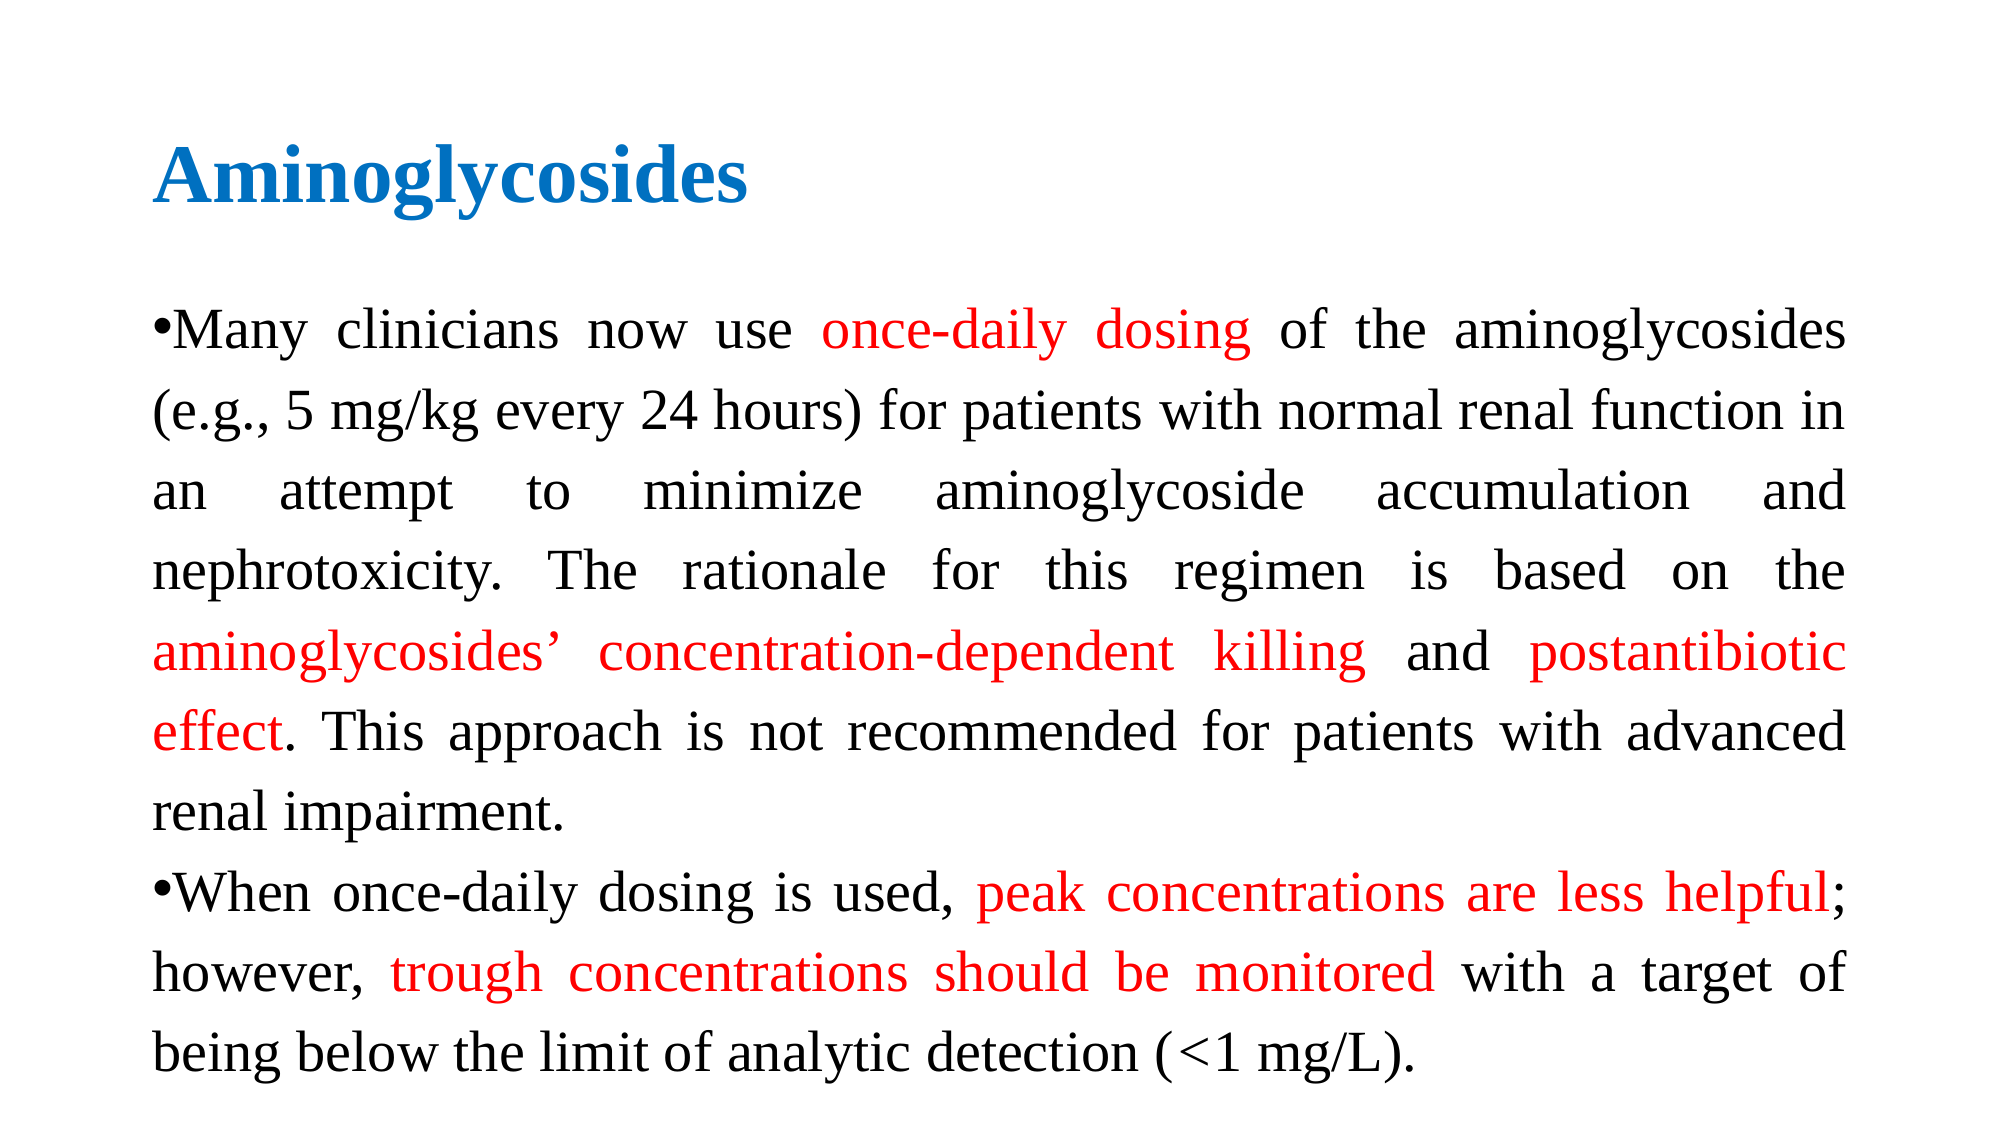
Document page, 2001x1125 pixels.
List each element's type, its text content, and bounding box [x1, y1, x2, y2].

list Many clinicians now use once-daily dosing of the aminoglycosides (e.g., 5 mg/kg every 24 hours) for patients with normal renal function in an attempt to minimize aminoglycoside accumulation and nephrotoxicity. The rationale for this regimen is based on the aminoglycosides’ concentration-dependent killing and postantibiotic effect. This approach is not recommended for patients with advanced renal impairment. When once-daily dosing is used, peak concentrations are less helpful; however, trough concentrations should be monitored with a target of being below the limit of analytic detection (<1 mg/L). [137, 272, 1863, 1125]
title Aminoglycosides [137, 50, 1863, 272]
